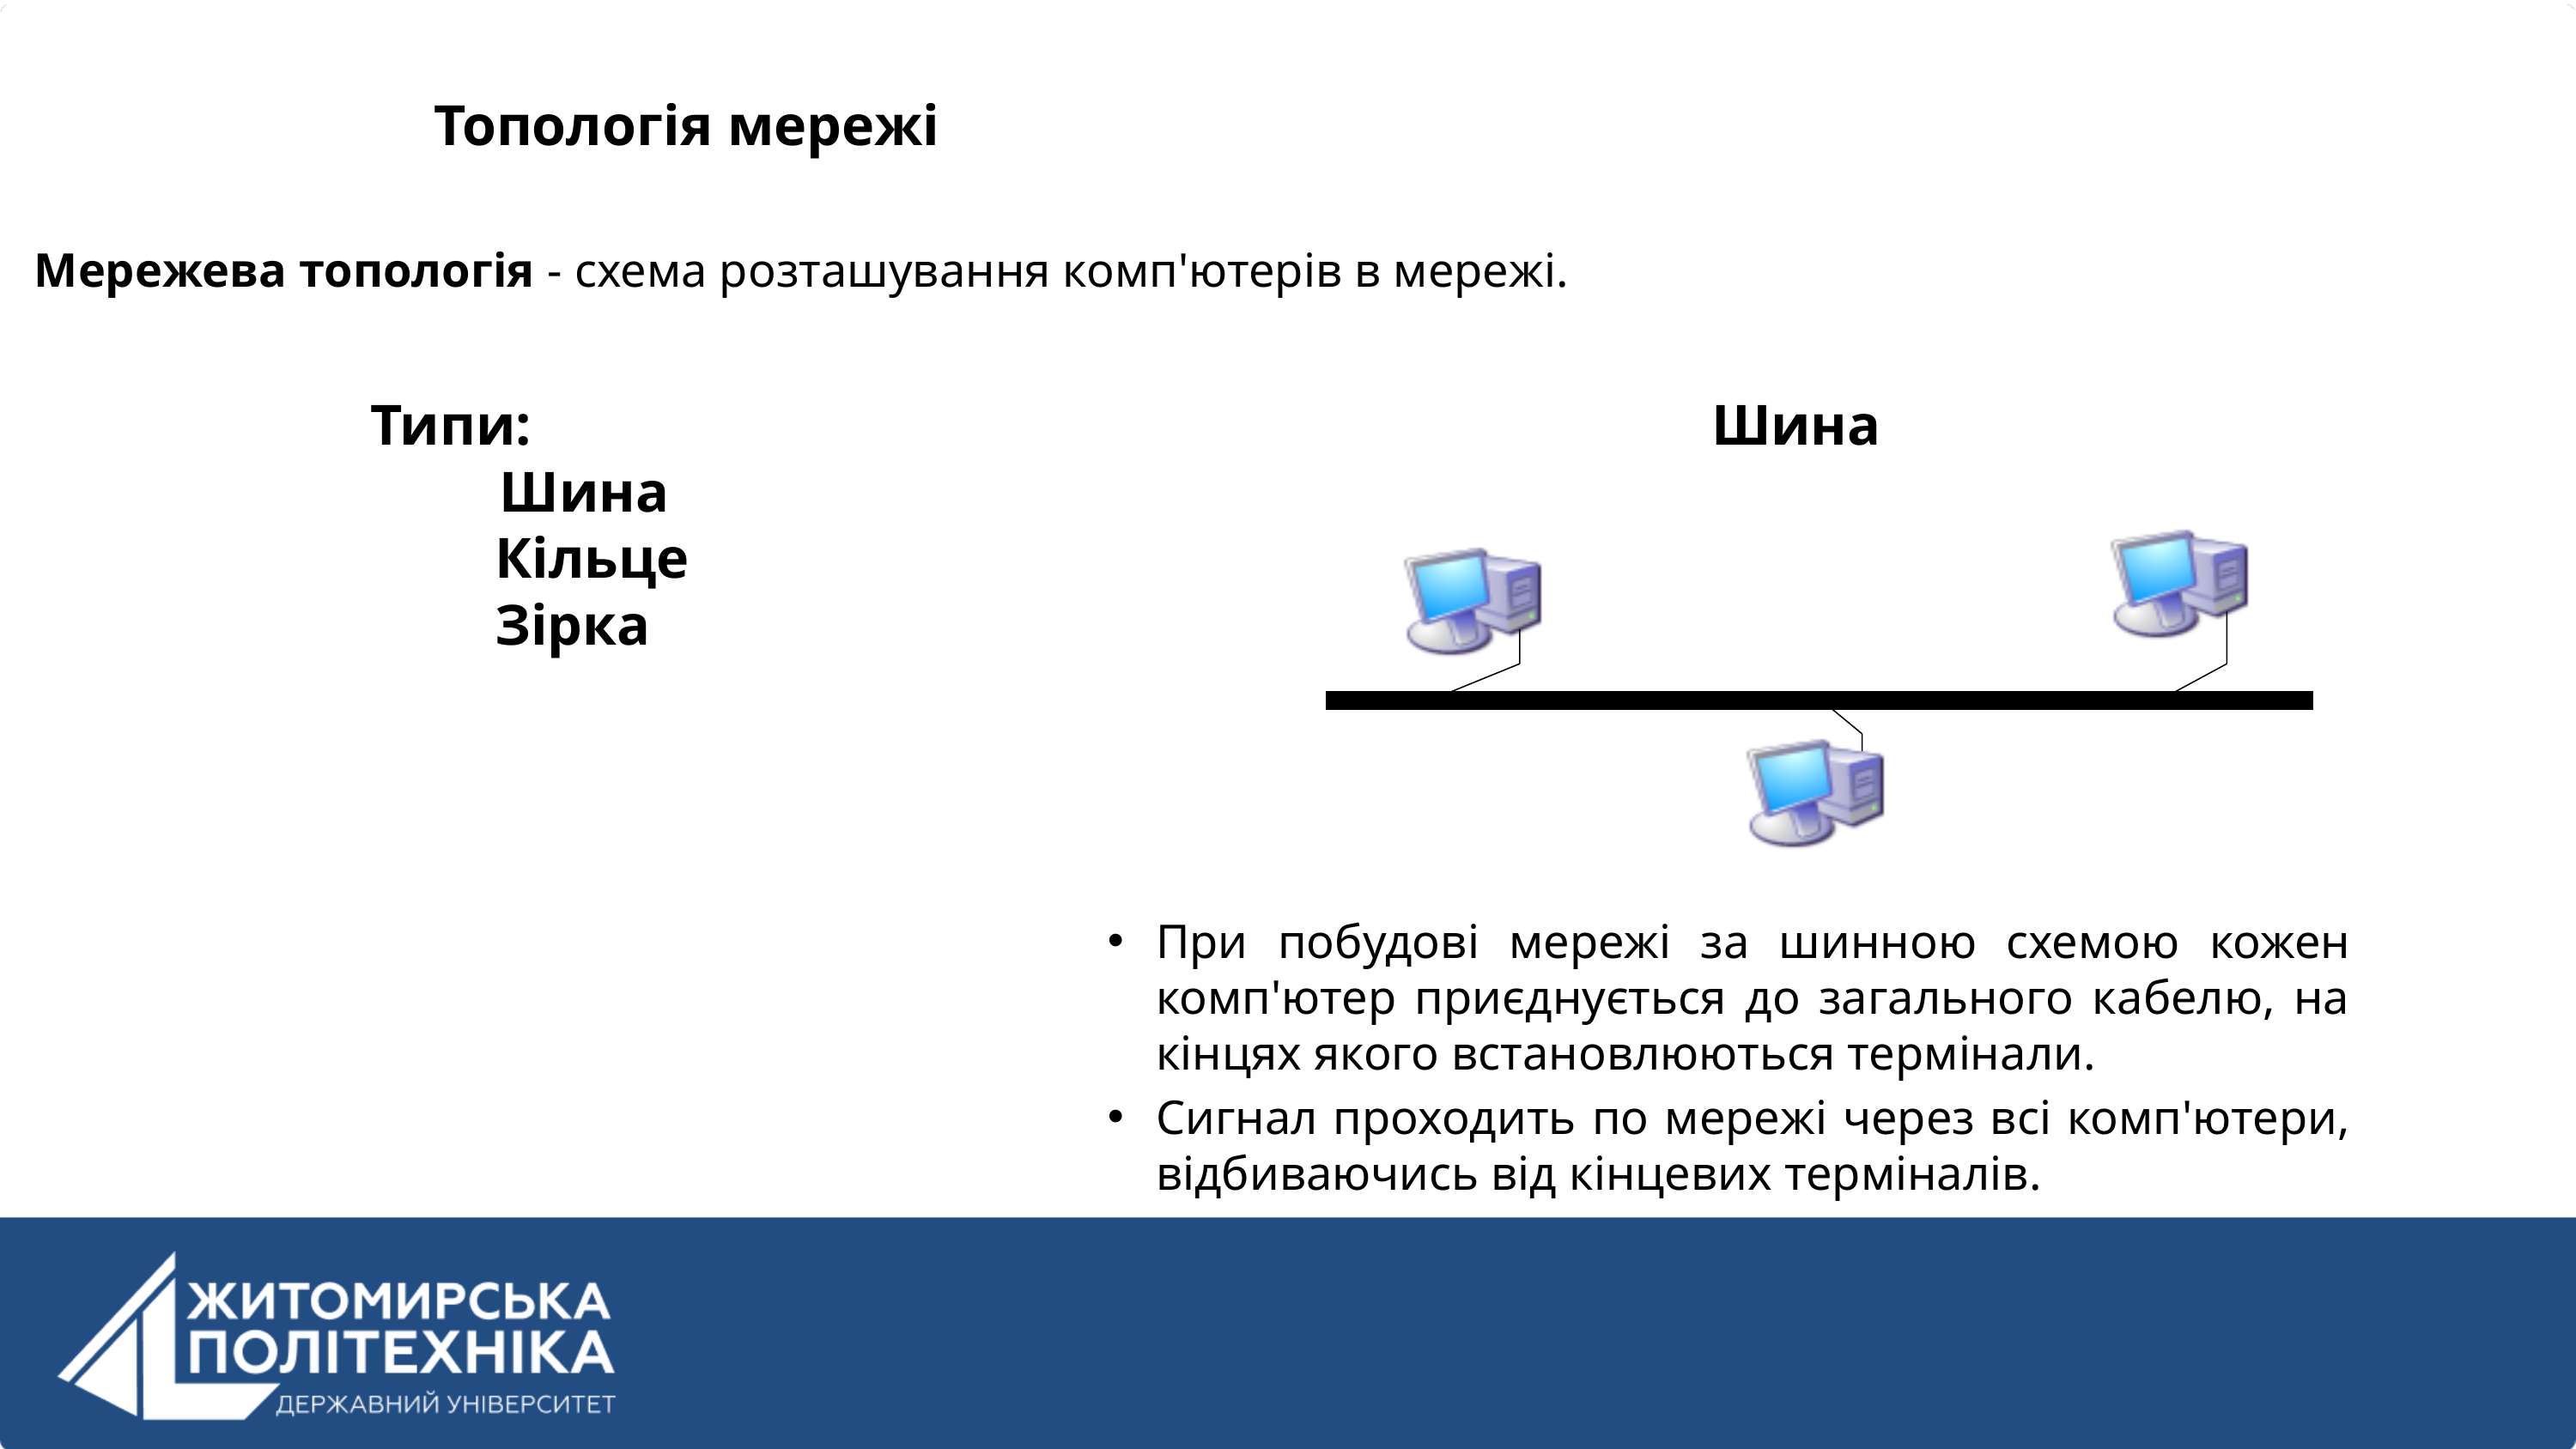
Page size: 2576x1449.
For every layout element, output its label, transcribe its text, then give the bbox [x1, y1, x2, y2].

text_box Типи: Шина Кільце Зірка [229, 383, 1234, 729]
text_box Шина [1315, 383, 2293, 464]
text_box При побудові мережі за шинною схемою кожен комп'ютер приєднується до загального кабелю, на кінцях якого встановлюються термінали. Сигнал проходить по мережі через всі комп'ютери, відбиваючись від кінцевих терміналів. [1095, 905, 2364, 1258]
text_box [1326, 524, 2313, 866]
text_box Мережева топологія - схема розташування комп'ютерів в мережі. [0, 223, 1957, 398]
text_box Топологія мережі [140, 83, 1234, 233]
text_box [0, 3, 2576, 1449]
